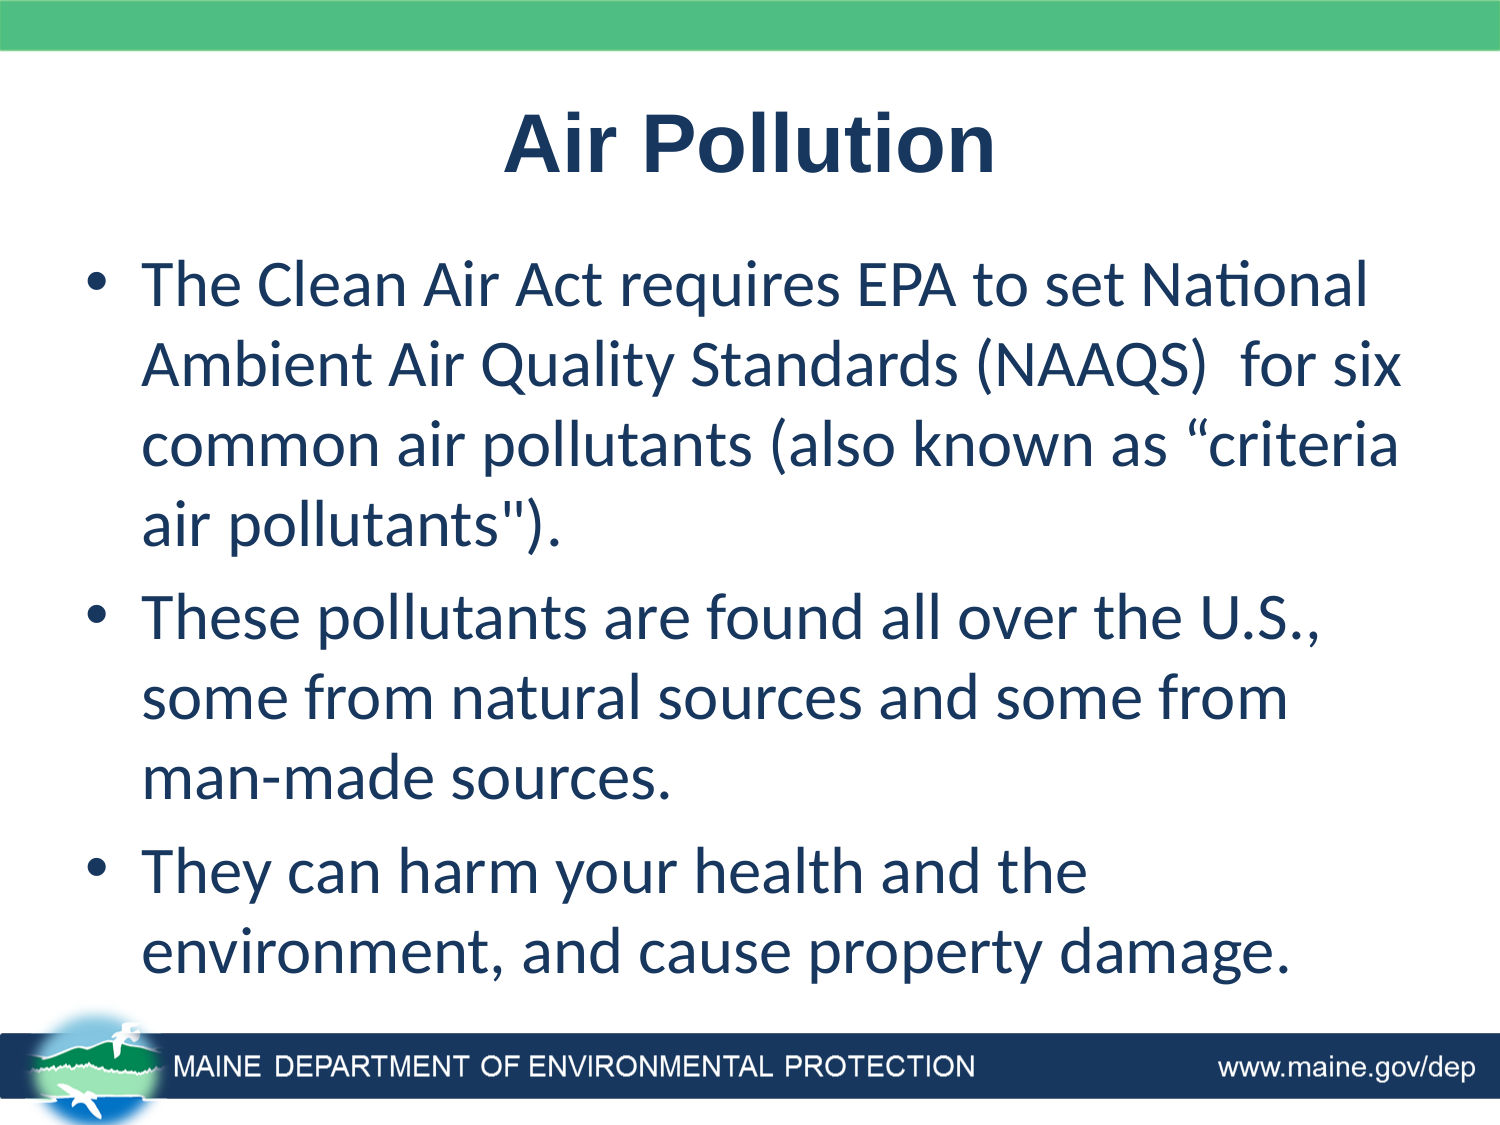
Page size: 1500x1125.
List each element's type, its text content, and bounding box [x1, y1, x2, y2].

list The Clean Air Act requires EPA to set National Ambient Air Quality Standards (NAAQS) for six common air pollutants (also known as “criteria air pollutants"). These pollutants are found all over the U.S., some from natural sources and some from man-made sources. They can harm your health and the environment, and cause property damage. [70, 232, 1421, 975]
picture [0, 0, 1500, 53]
title Air Pollution [75, 45, 1425, 233]
picture [0, 999, 1500, 1125]
